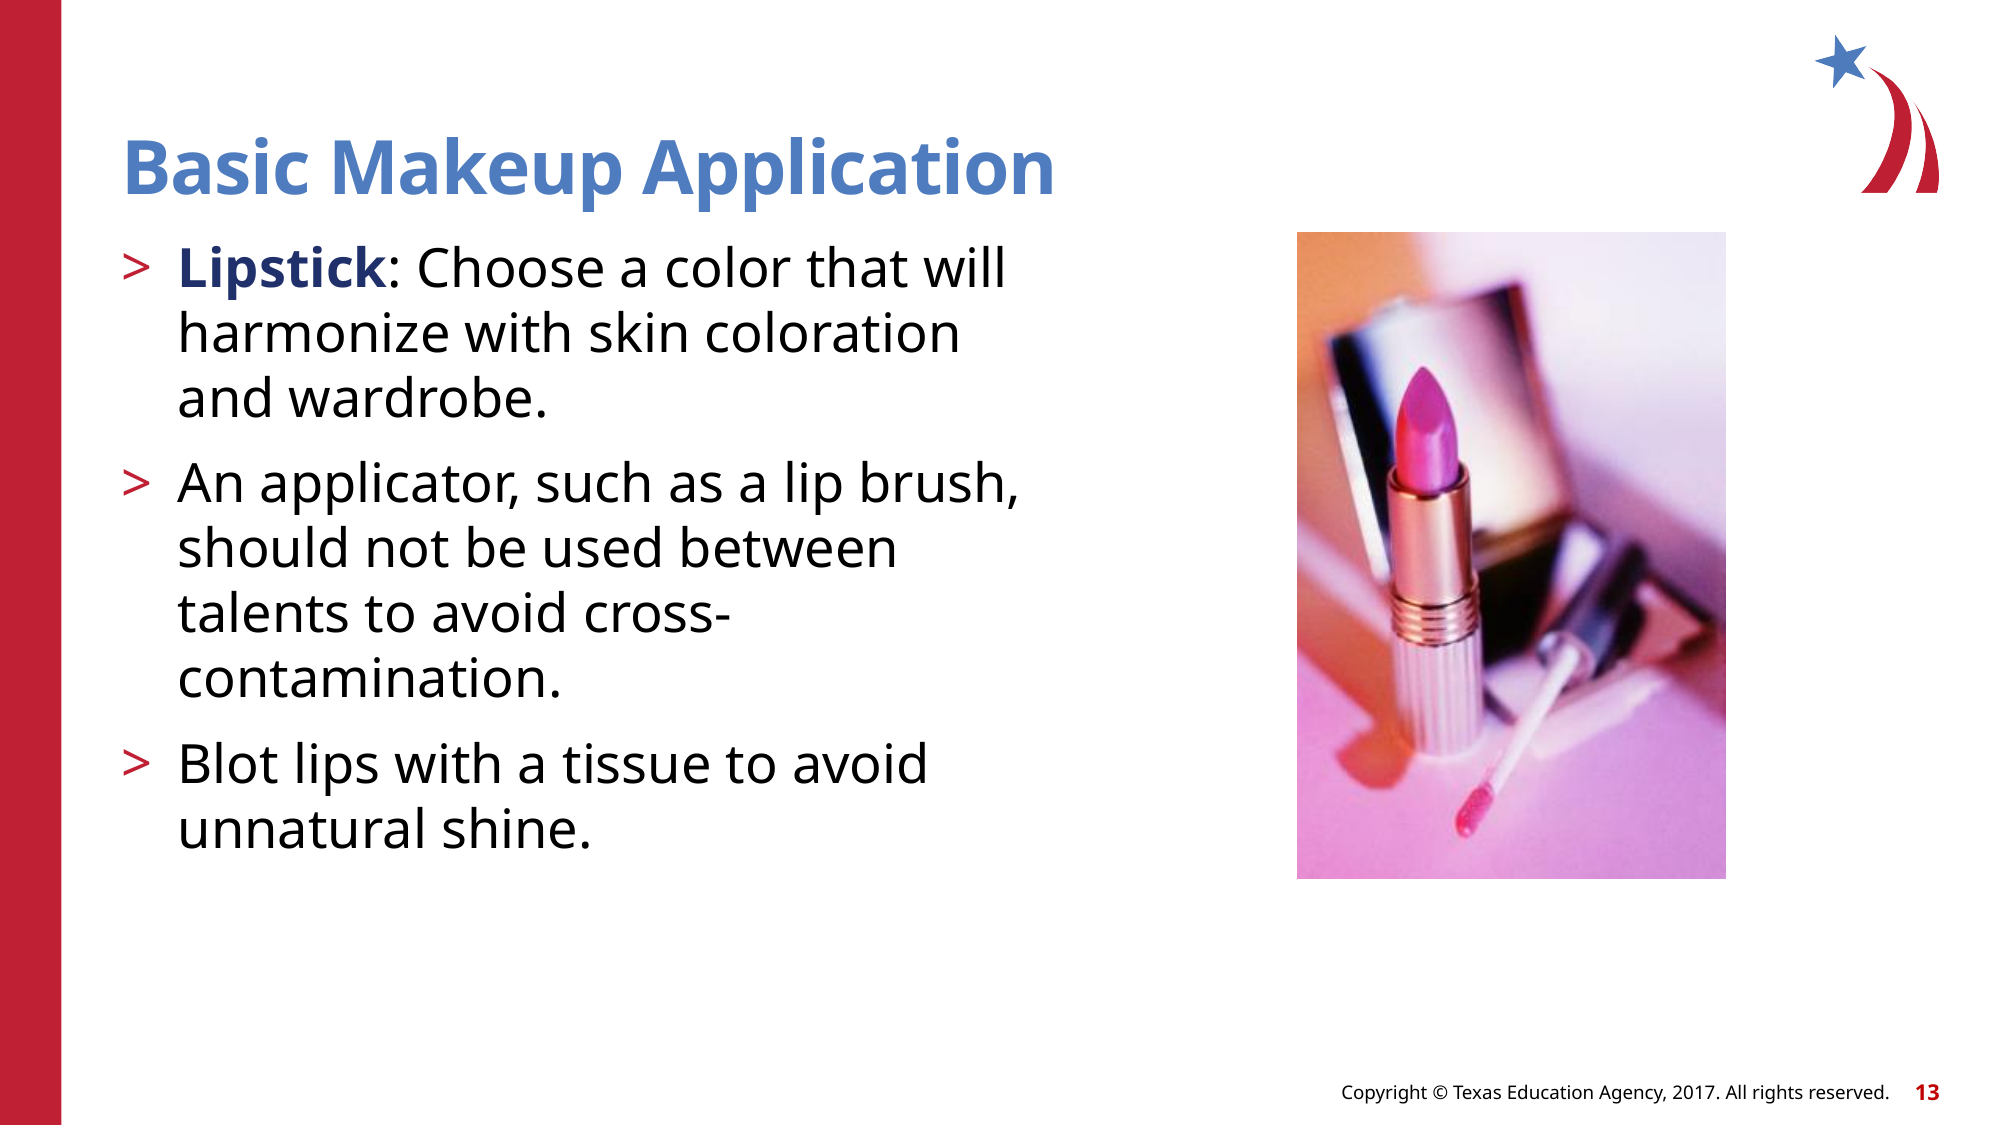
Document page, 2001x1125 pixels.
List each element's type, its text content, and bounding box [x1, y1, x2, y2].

list Lipstick: Choose a color that will harmonize with skin coloration and wardrobe. An applicator, such as a lip brush, should not be used between talents to avoid cross-contamination. Blot lips with a tissue to avoid unnatural shine. [121, 233, 1074, 1010]
picture [1297, 232, 1726, 879]
title Basic Makeup Application [121, 66, 1772, 211]
picture [1814, 34, 1939, 193]
